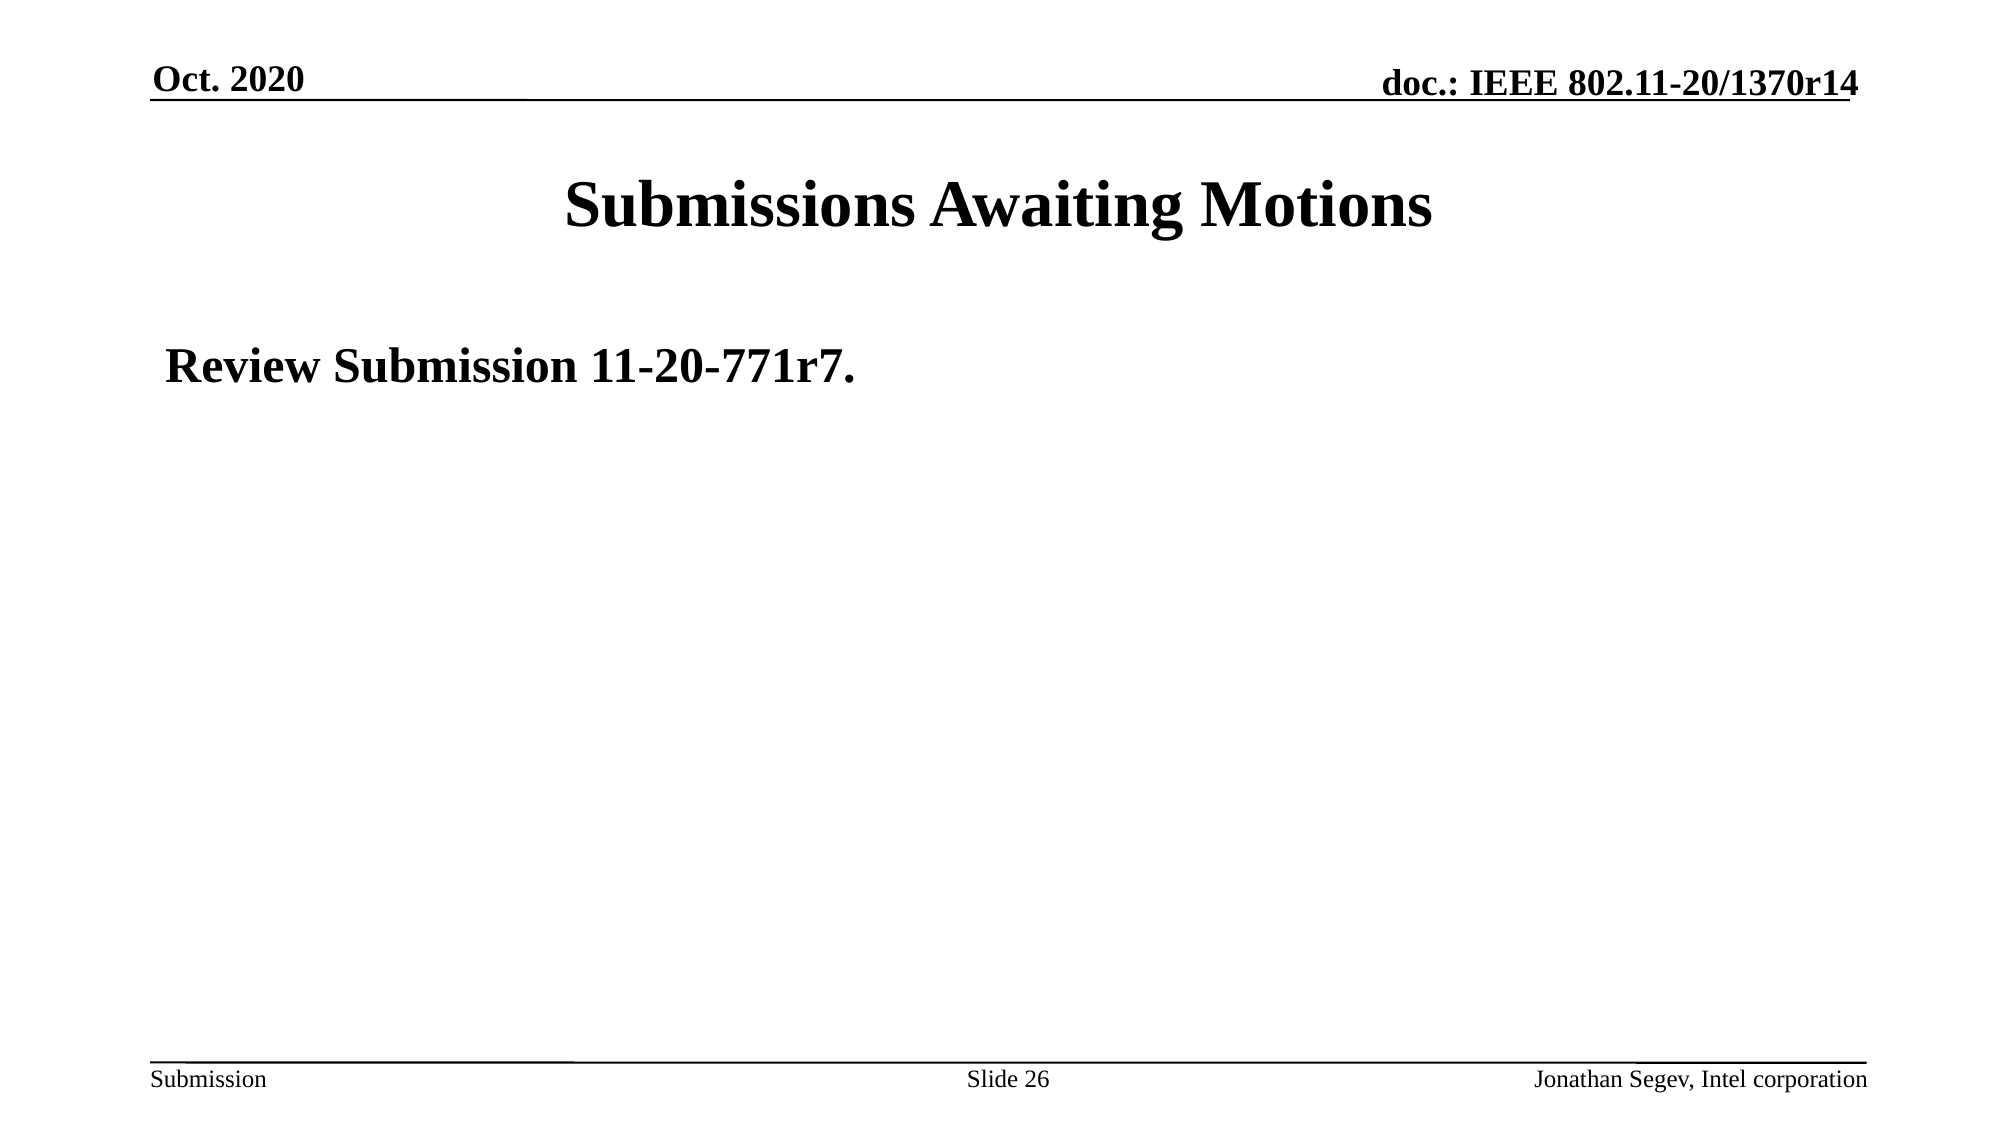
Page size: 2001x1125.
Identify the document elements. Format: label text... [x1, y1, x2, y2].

title Submissions Awaiting Motions [149, 112, 1850, 288]
slide_number Slide 26 [950, 1061, 1067, 1123]
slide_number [152, 54, 563, 100]
list Review Submission 11-20-771r7. [149, 324, 1850, 1000]
footer Jonathan Segev, Intel corporation [1171, 1061, 1869, 1093]
